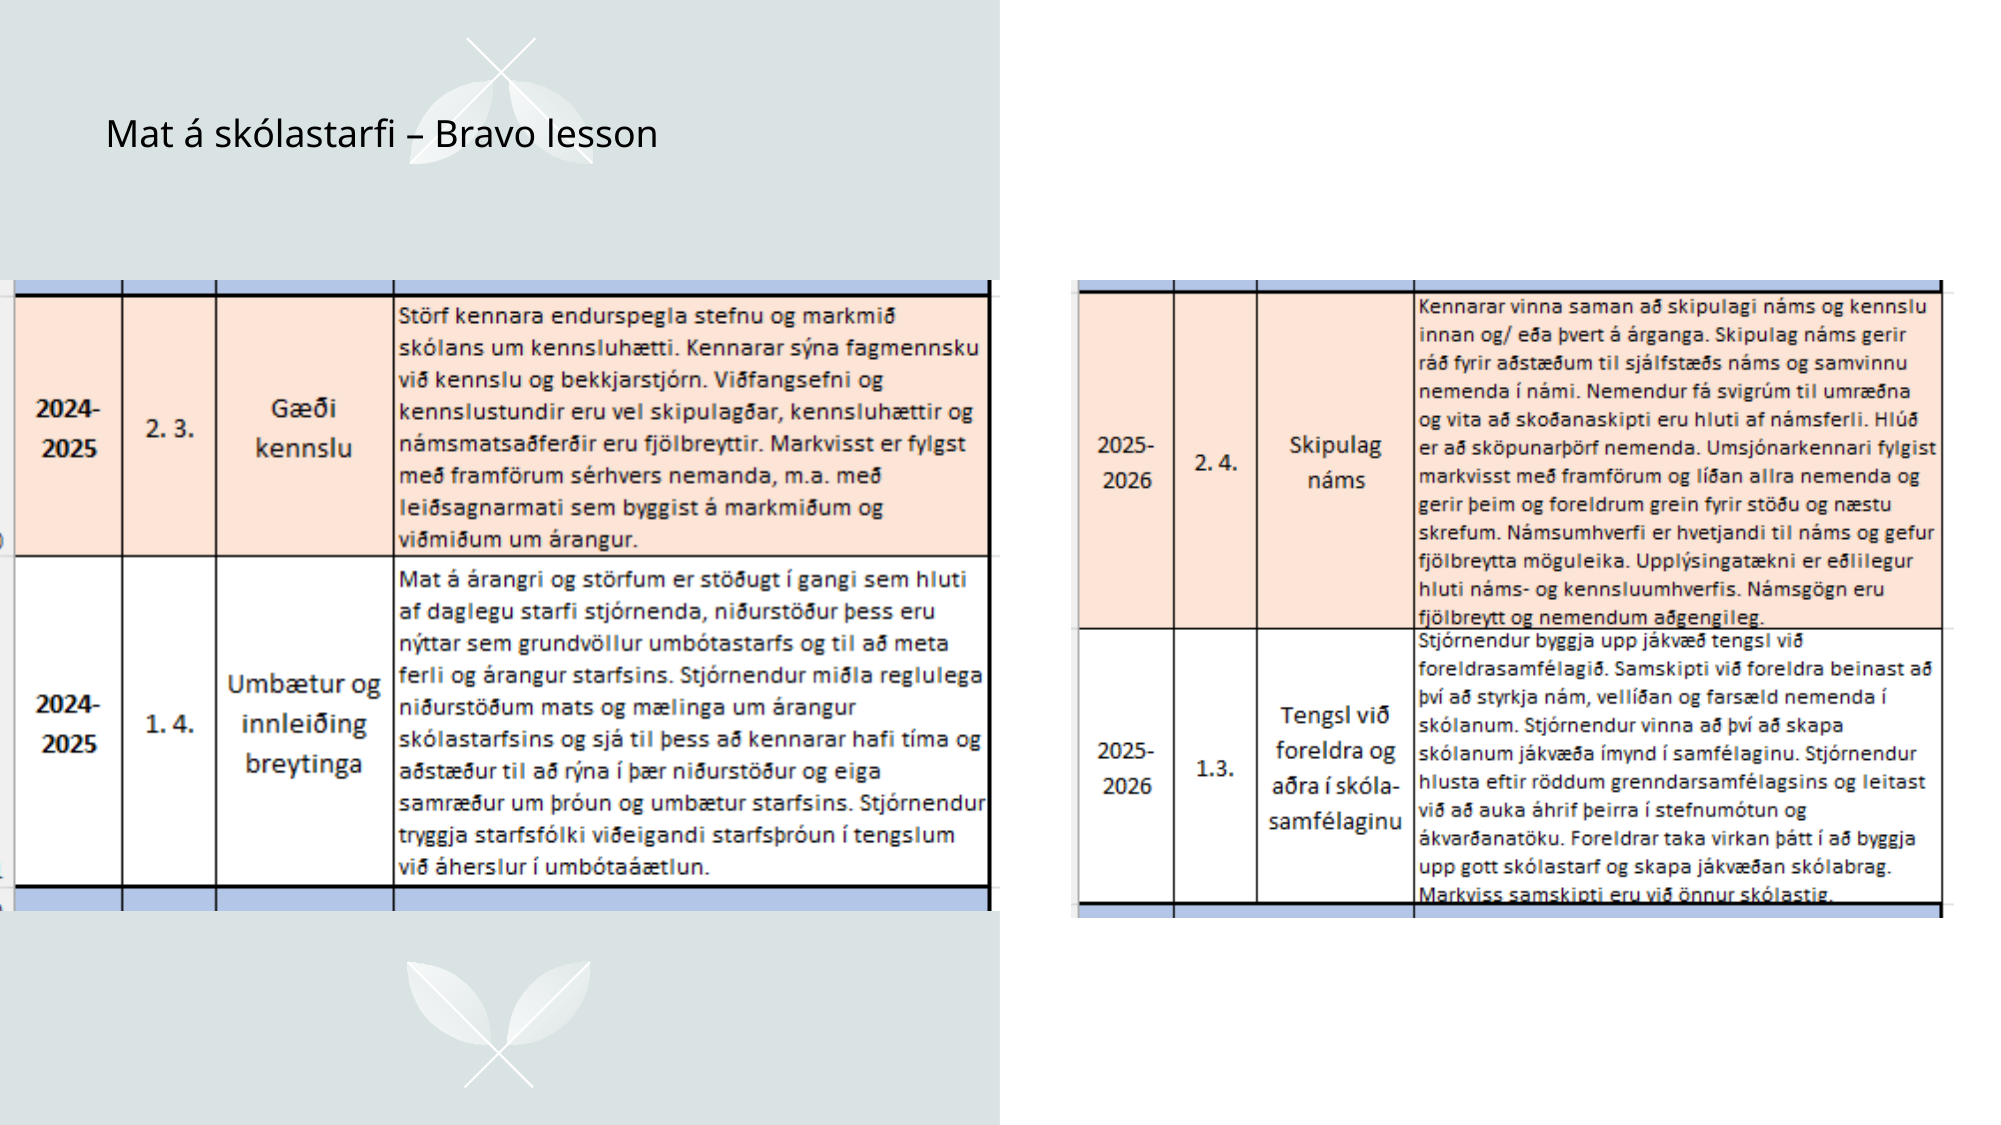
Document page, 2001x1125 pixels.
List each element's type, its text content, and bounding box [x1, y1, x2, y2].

picture [0, 280, 1001, 912]
picture [1071, 280, 1954, 918]
text_box Mat á skólastarfi – Bravo lesson [90, 102, 932, 162]
